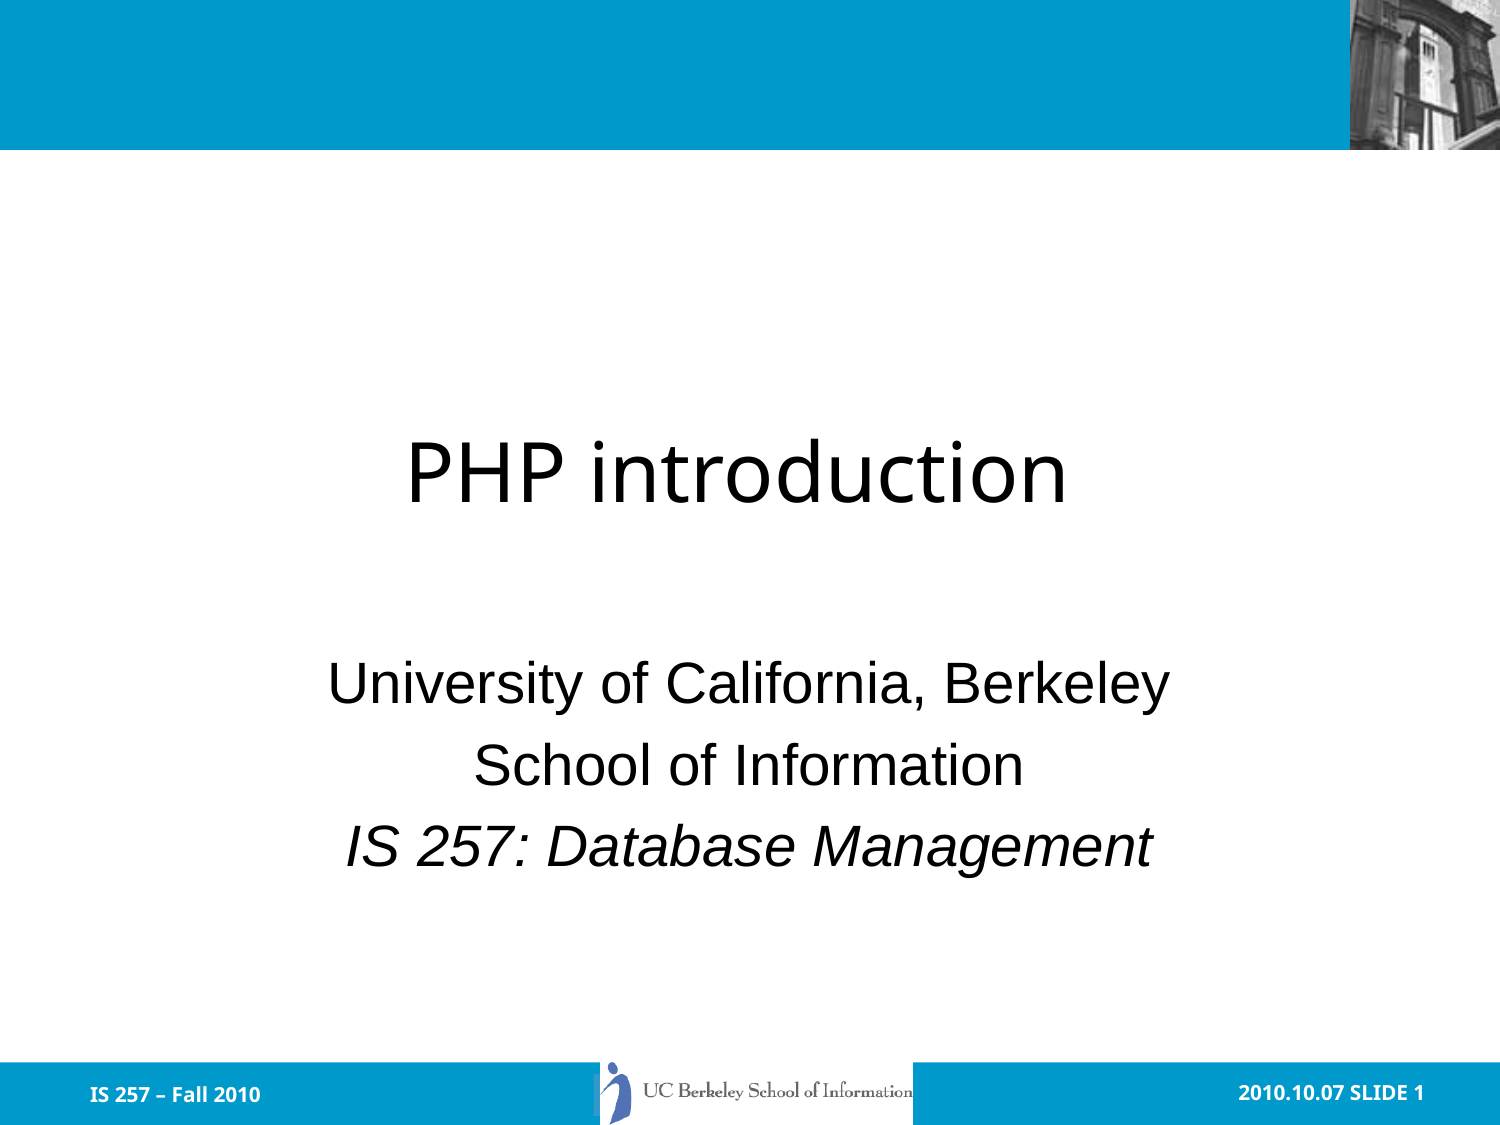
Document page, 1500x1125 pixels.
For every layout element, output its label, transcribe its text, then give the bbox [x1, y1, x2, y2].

picture [1351, 0, 1500, 150]
subtitle University of California, Berkeley School of Information IS 257: Database Management [225, 637, 1275, 925]
slide_number IS 257 – Fall 2010 [75, 1062, 388, 1125]
picture [594, 1062, 912, 1125]
title PHP introduction [24, 375, 1450, 563]
